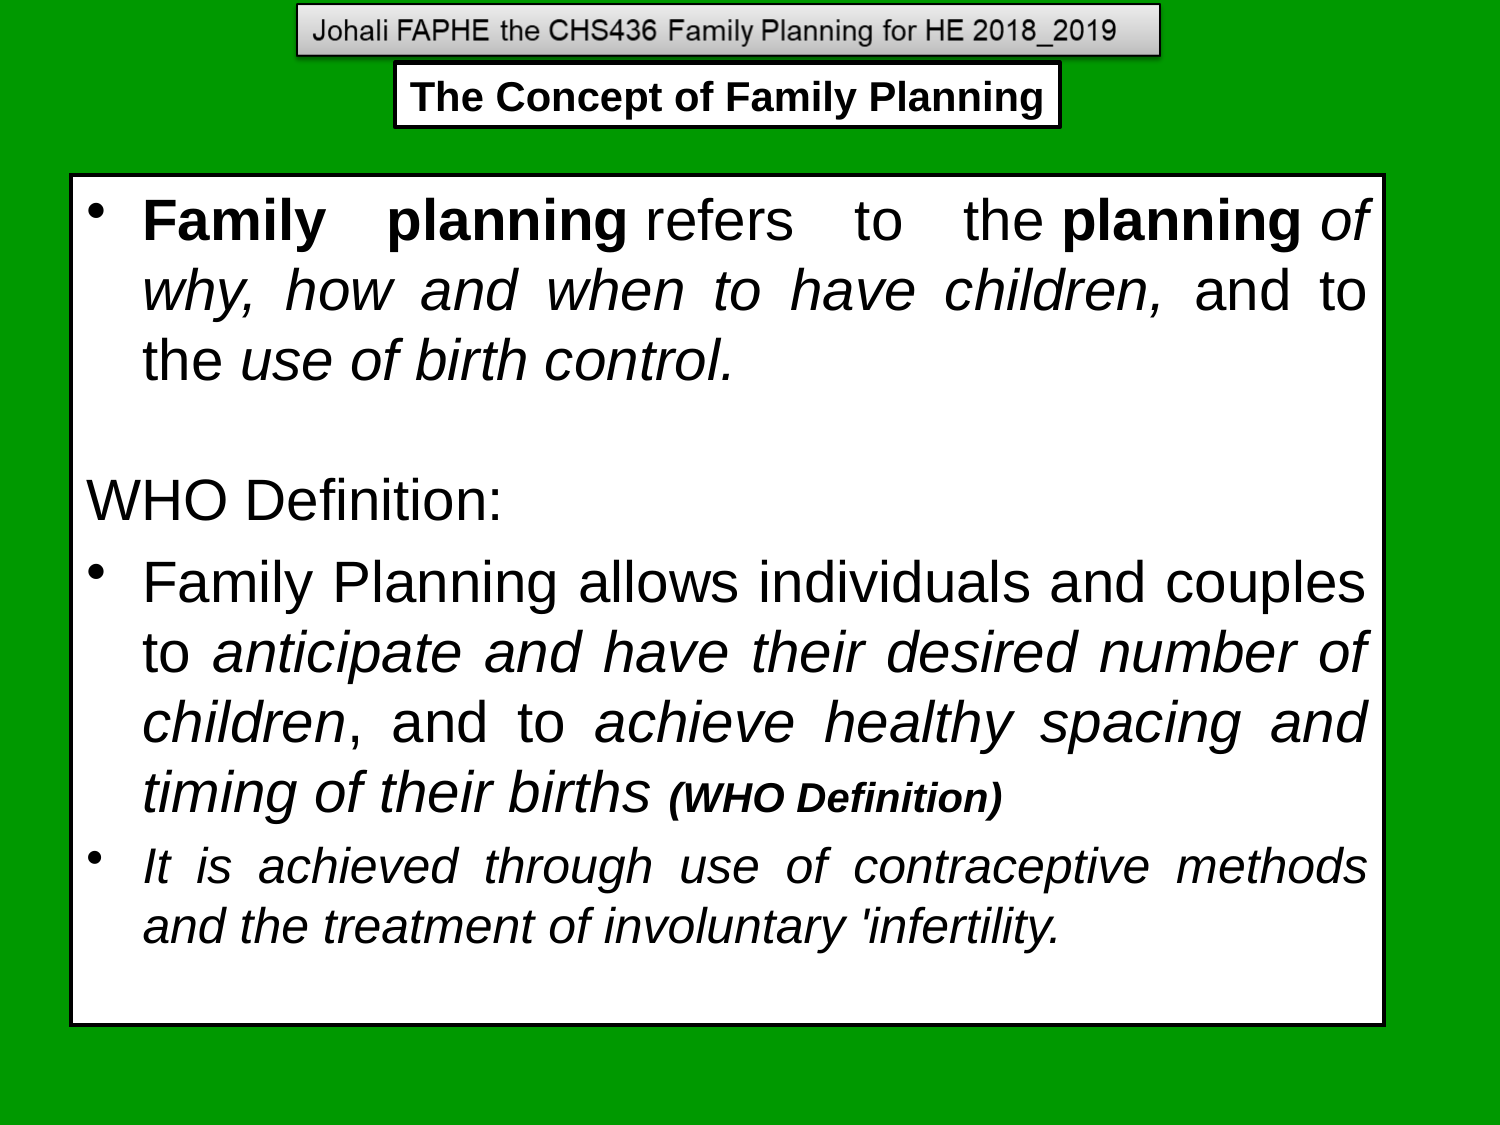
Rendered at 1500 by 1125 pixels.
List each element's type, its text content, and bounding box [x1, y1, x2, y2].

list Family planning refers to the planning of why, how and when to have children, and to the use of birth control. WHO Definition: Family Planning allows individuals and couples to anticipate and have their desired number of children, and to achieve healthy spacing and timing of their births (WHO Definition) It is achieved through use of contraceptive methods and the treatment of involuntary 'infertility. [69, 173, 1386, 1027]
text_box The Concept of Family Planning [393, 84, 1062, 129]
picture [287, 0, 1168, 76]
